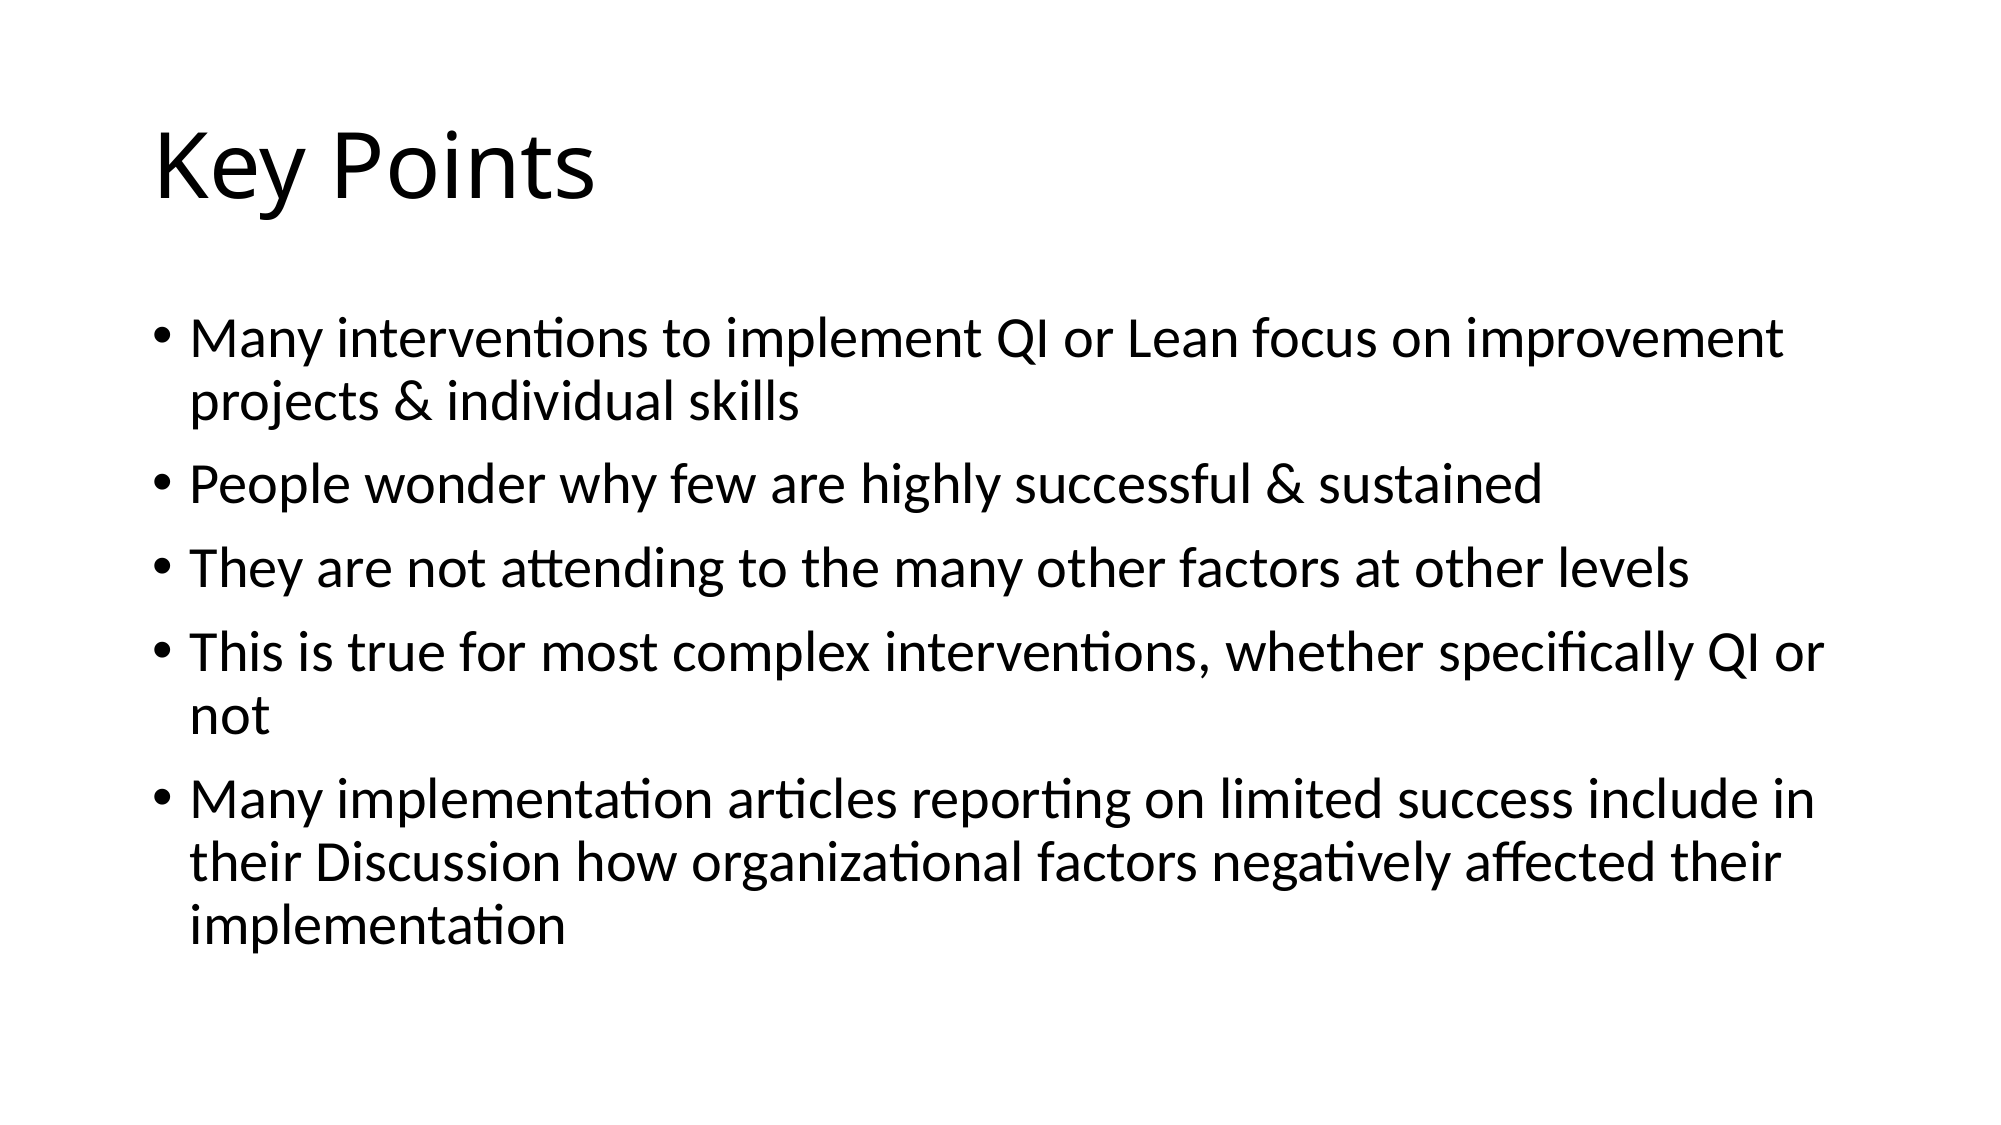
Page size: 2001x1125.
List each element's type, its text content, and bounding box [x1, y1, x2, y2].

title Key Points [137, 59, 1863, 278]
list Many interventions to implement QI or Lean focus on improvement projects & individual skills People wonder why few are highly successful & sustained They are not attending to the many other factors at other levels This is true for most complex interventions, whether specifically QI or not Many implementation articles reporting on limited success include in their Discussion how organizational factors negatively affected their implementation [137, 299, 1863, 1014]
